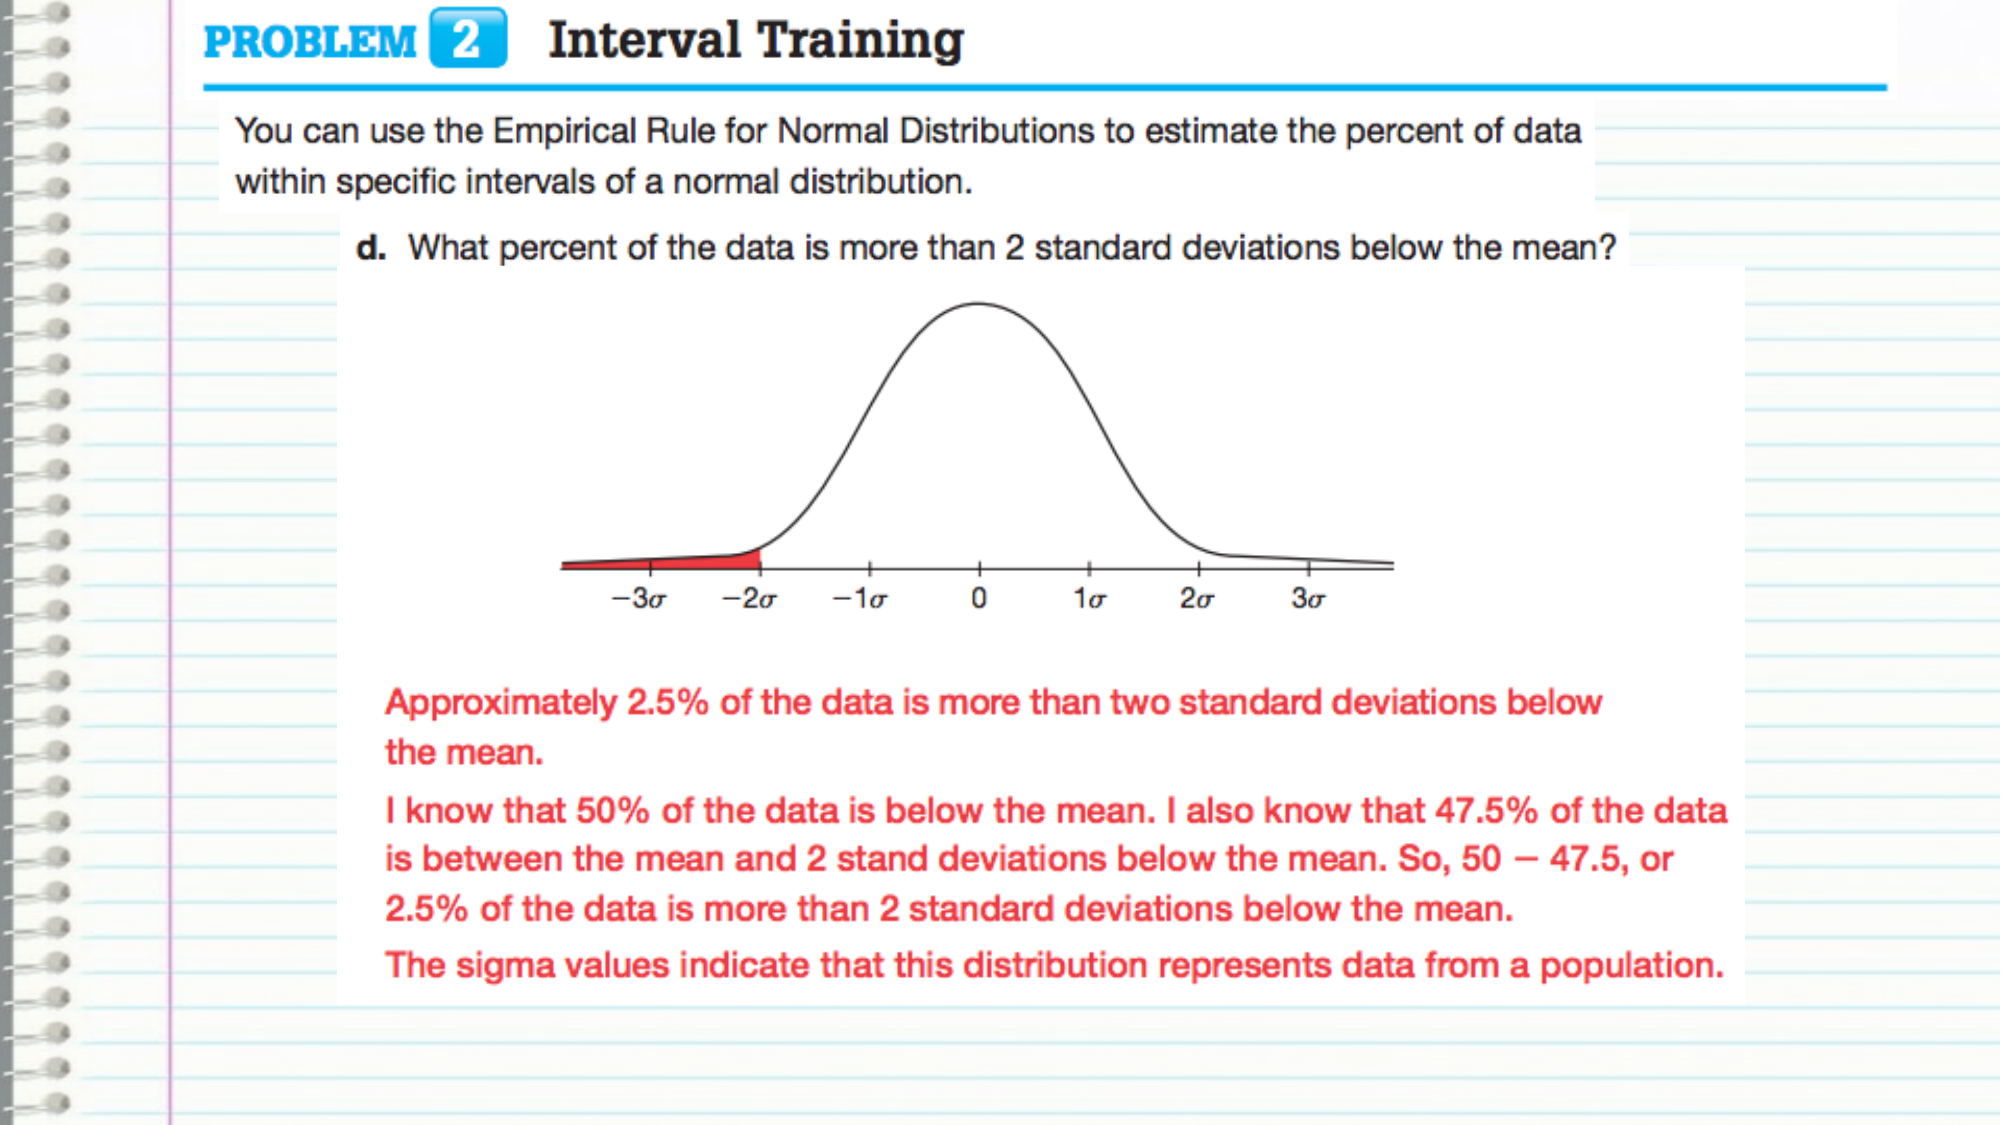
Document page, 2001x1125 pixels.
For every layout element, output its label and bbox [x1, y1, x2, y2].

picture [185, 0, 1897, 1005]
